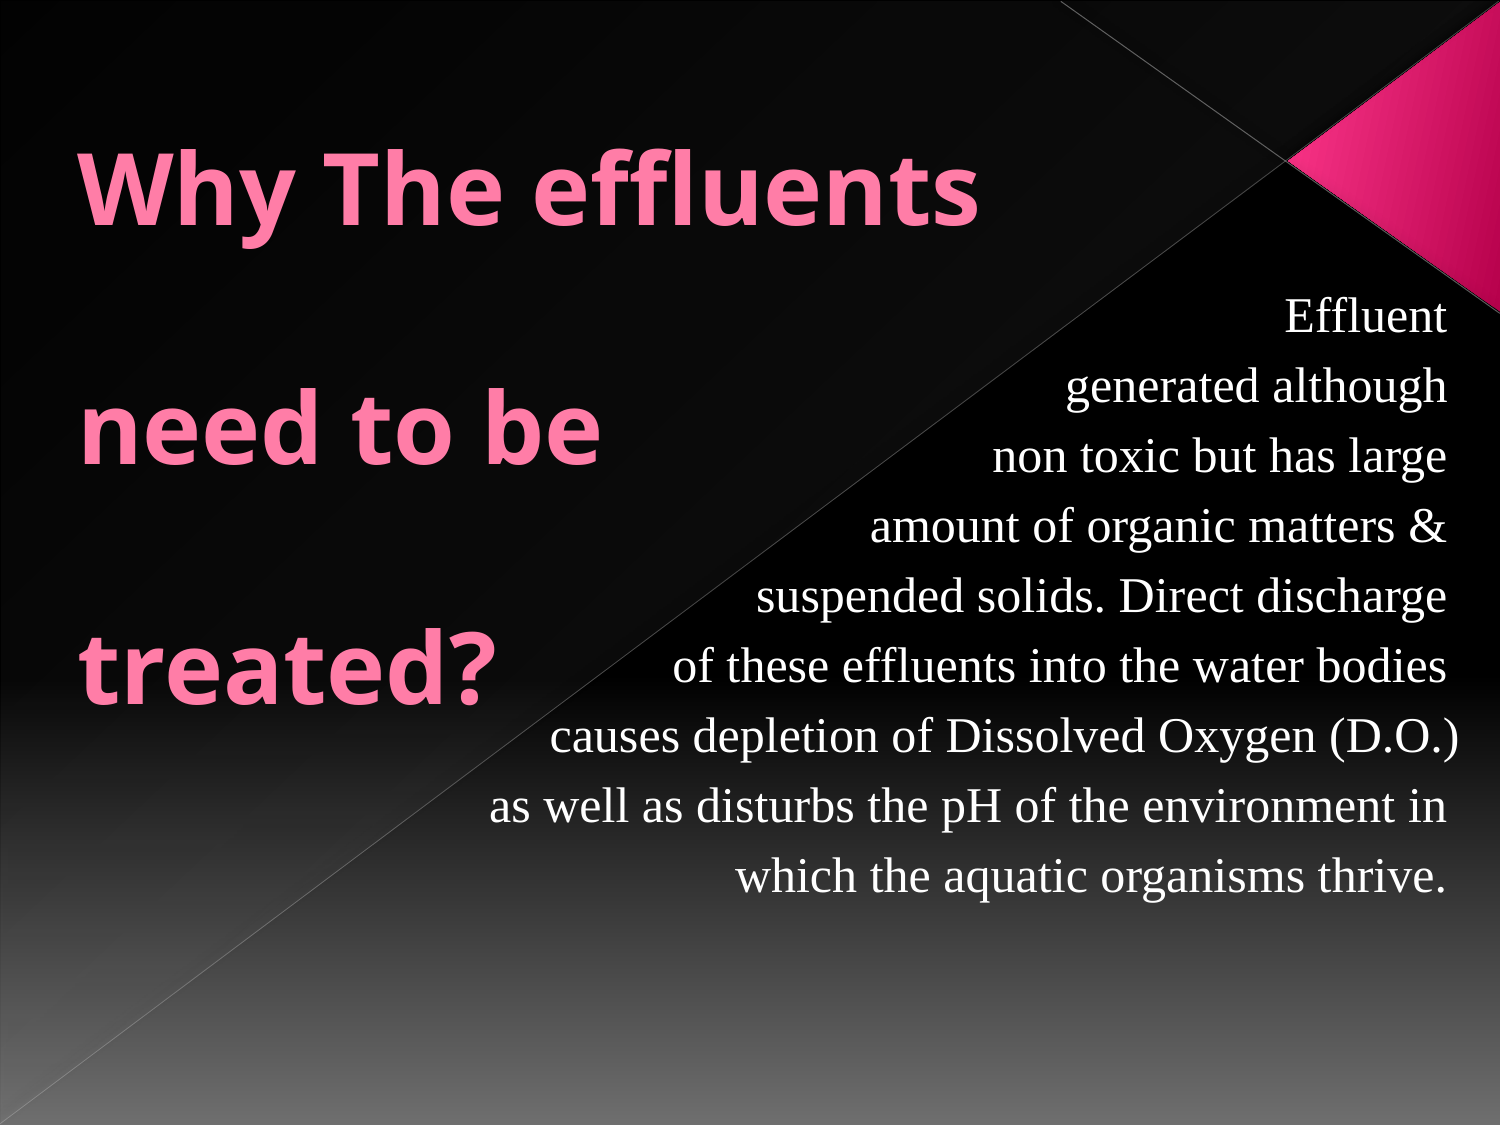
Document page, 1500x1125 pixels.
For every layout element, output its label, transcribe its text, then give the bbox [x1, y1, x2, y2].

title Why The effluents need to be treated? [62, 24, 1138, 275]
list Effluent generated although non toxic but has large amount of organic matters & suspended solids. Direct discharge of these effluents into the water bodies causes depletion of Dissolved Oxygen (D.O.) as well as disturbs the pH of the environment in which the aquatic organisms thrive. [62, 275, 1475, 1063]
